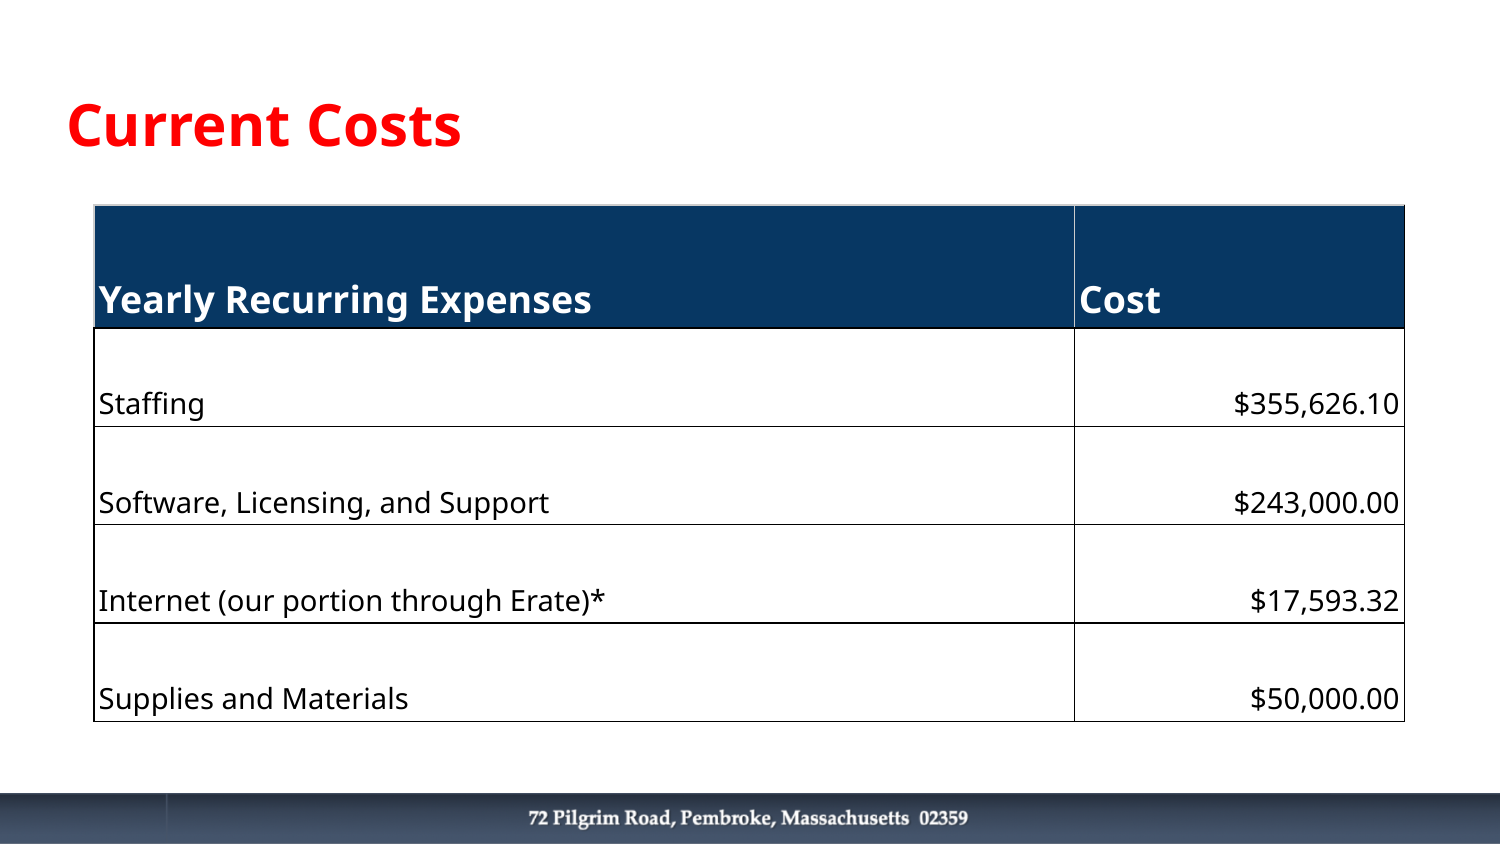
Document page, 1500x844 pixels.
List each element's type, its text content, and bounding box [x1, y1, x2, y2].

table_cell Internet (our portion through Erate)* [95, 525, 1074, 622]
table_cell $17,593.32 [1075, 525, 1404, 622]
table_cell $355,626.10 [1075, 329, 1404, 426]
table_cell Supplies and Materials [95, 624, 1074, 721]
picture [0, 0, 1500, 844]
title Current Costs [51, 72, 1449, 167]
table_cell Software, Licensing, and Support [95, 427, 1074, 524]
table_cell $243,000.00 [1075, 427, 1404, 524]
table_header Cost [1075, 206, 1404, 327]
table_header Yearly Recurring Expenses [95, 206, 1074, 327]
list [51, 189, 1449, 750]
table_cell $50,000.00 [1075, 624, 1404, 721]
table_cell Staffing [95, 329, 1074, 426]
